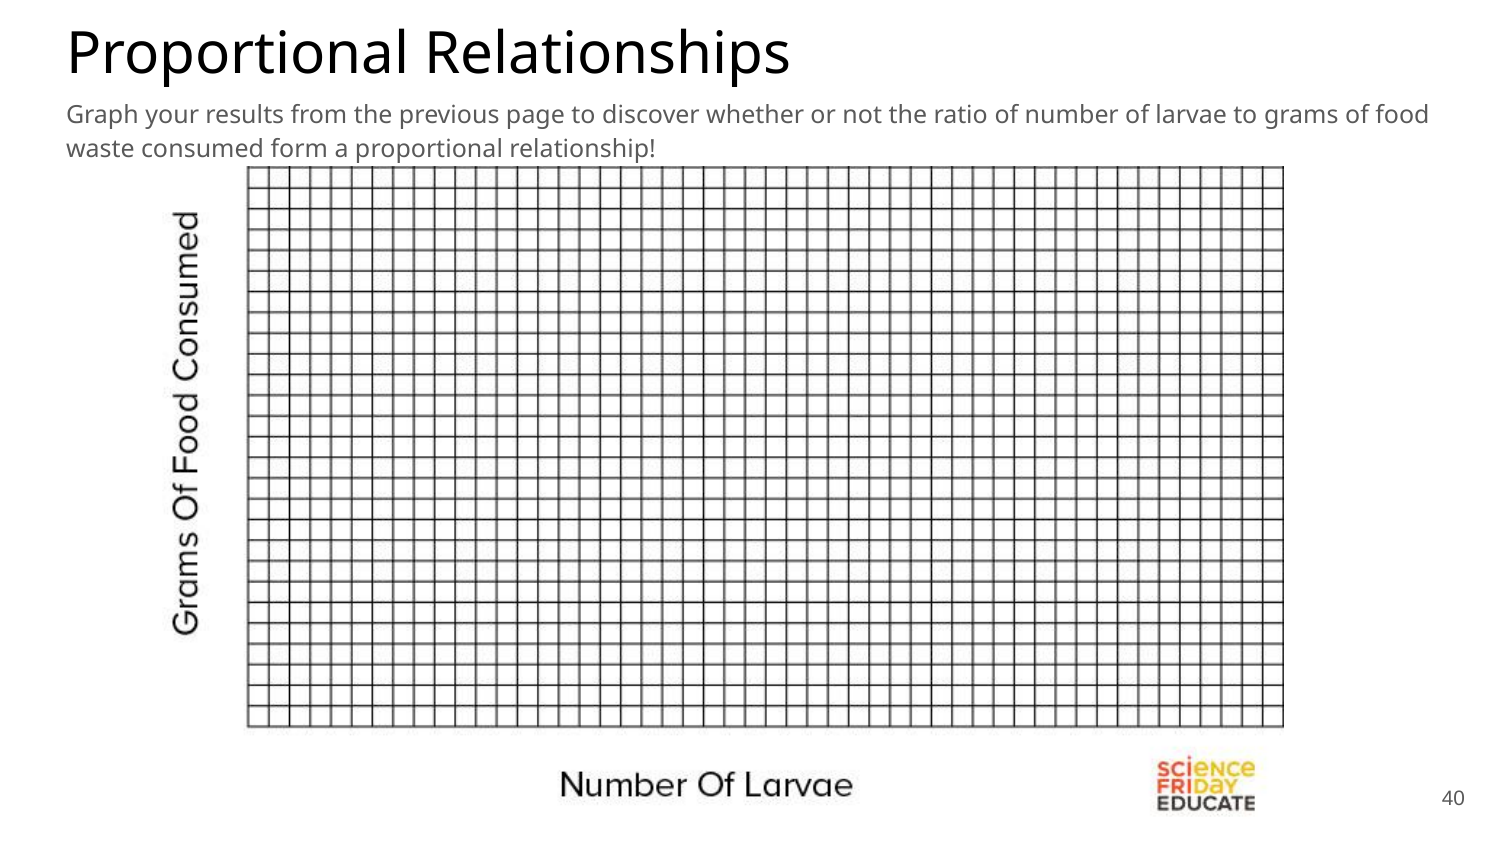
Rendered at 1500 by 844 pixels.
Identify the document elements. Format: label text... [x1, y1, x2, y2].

slide_number ‹#› [1389, 764, 1480, 830]
list Graph your results from the previous page to discover whether or not the ratio of number of larvae to grams of food waste consumed form a proportional relationship! [51, 78, 1449, 167]
picture [151, 165, 1284, 830]
title Proportional Relationships [51, 0, 1449, 78]
